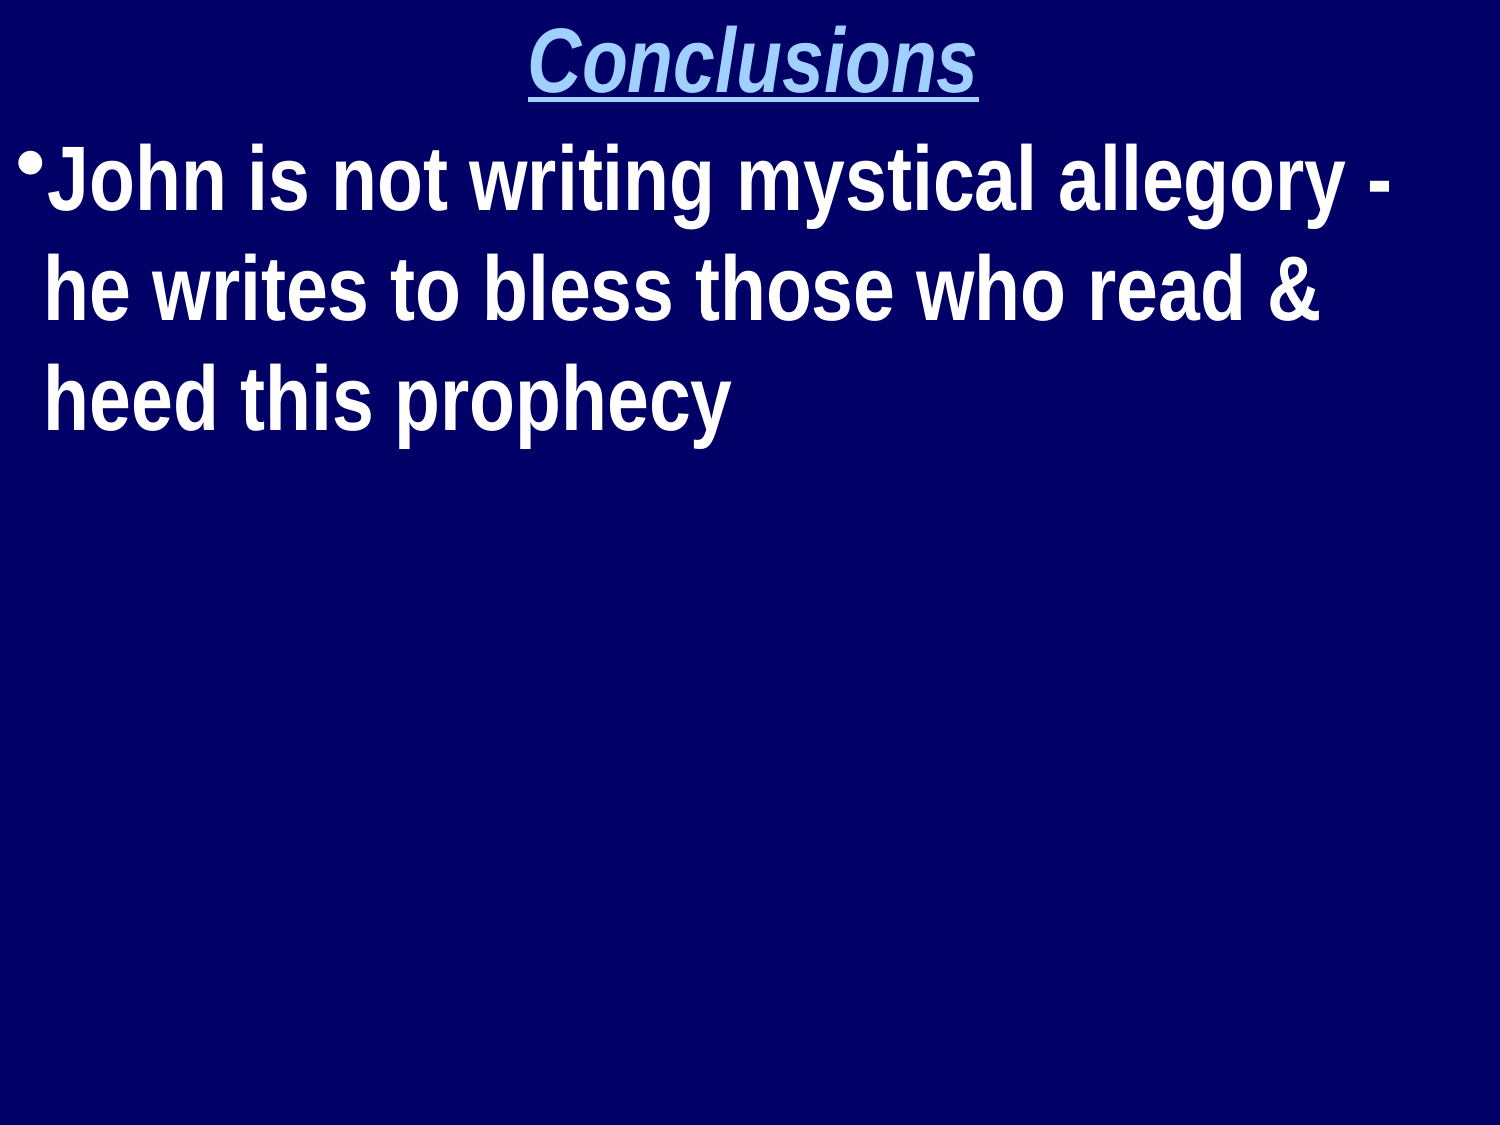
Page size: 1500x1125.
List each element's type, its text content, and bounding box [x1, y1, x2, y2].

list John is not writing mystical allegory - he writes to bless those who read & heed this prophecy [0, 111, 1500, 1125]
title Conclusions [3, 0, 1500, 111]
